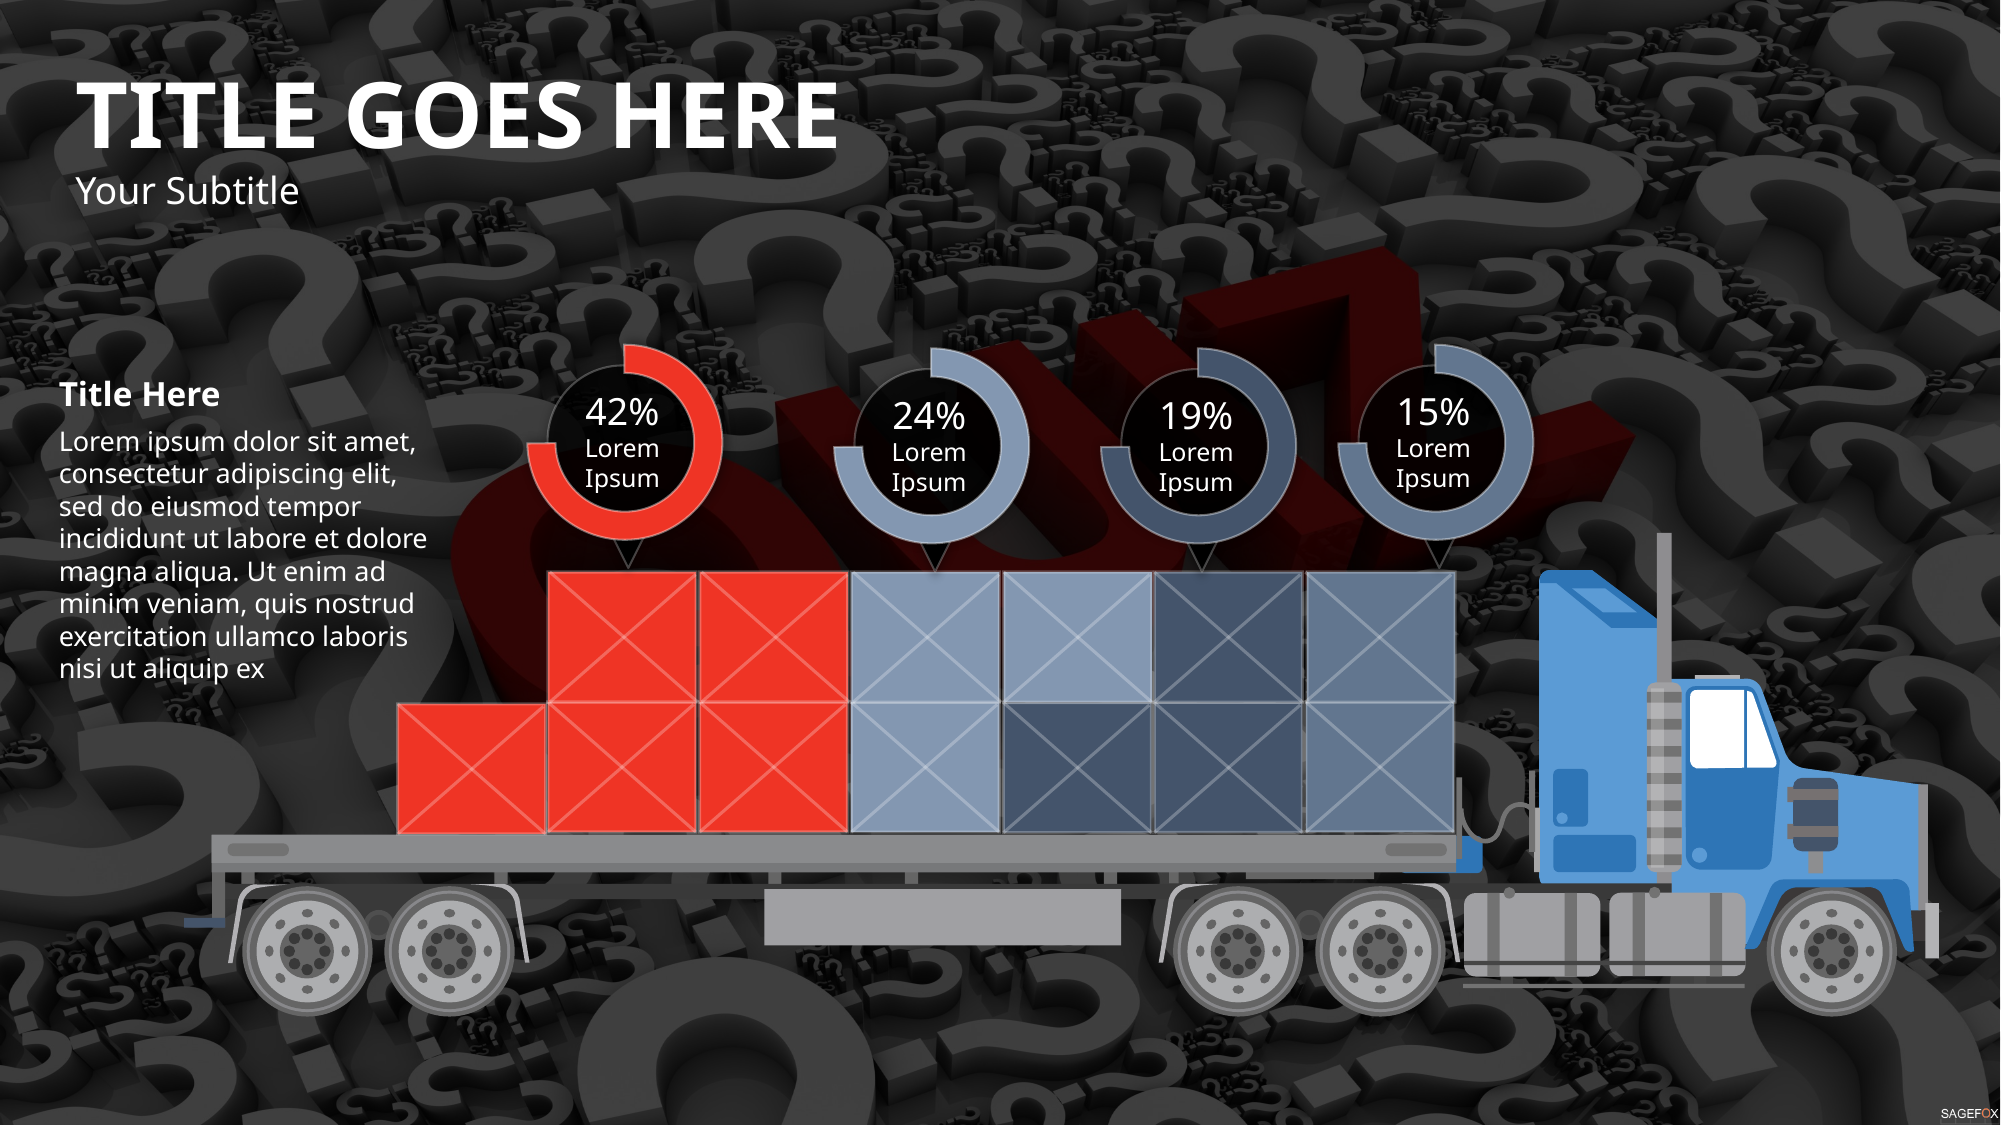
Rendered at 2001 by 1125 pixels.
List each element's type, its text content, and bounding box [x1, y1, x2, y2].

text_box TITLE GOES HERE Your Subtitle [60, 49, 1036, 220]
text_box [526, 343, 724, 532]
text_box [851, 571, 1152, 833]
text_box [184, 532, 1939, 1017]
text_box [1100, 347, 1298, 532]
text_box 19% Lorem Ipsum [1120, 368, 1263, 507]
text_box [397, 571, 850, 835]
text_box 42% Lorem Ipsum [546, 364, 690, 503]
text_box 24% Lorem Ipsum [853, 368, 995, 507]
text_box 15% Lorem Ipsum [1357, 364, 1501, 503]
picture [0, 0, 2001, 1125]
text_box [1152, 572, 1303, 833]
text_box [1305, 572, 1456, 833]
text_box [833, 347, 1031, 532]
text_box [43, 366, 456, 662]
text_box [1337, 343, 1535, 532]
